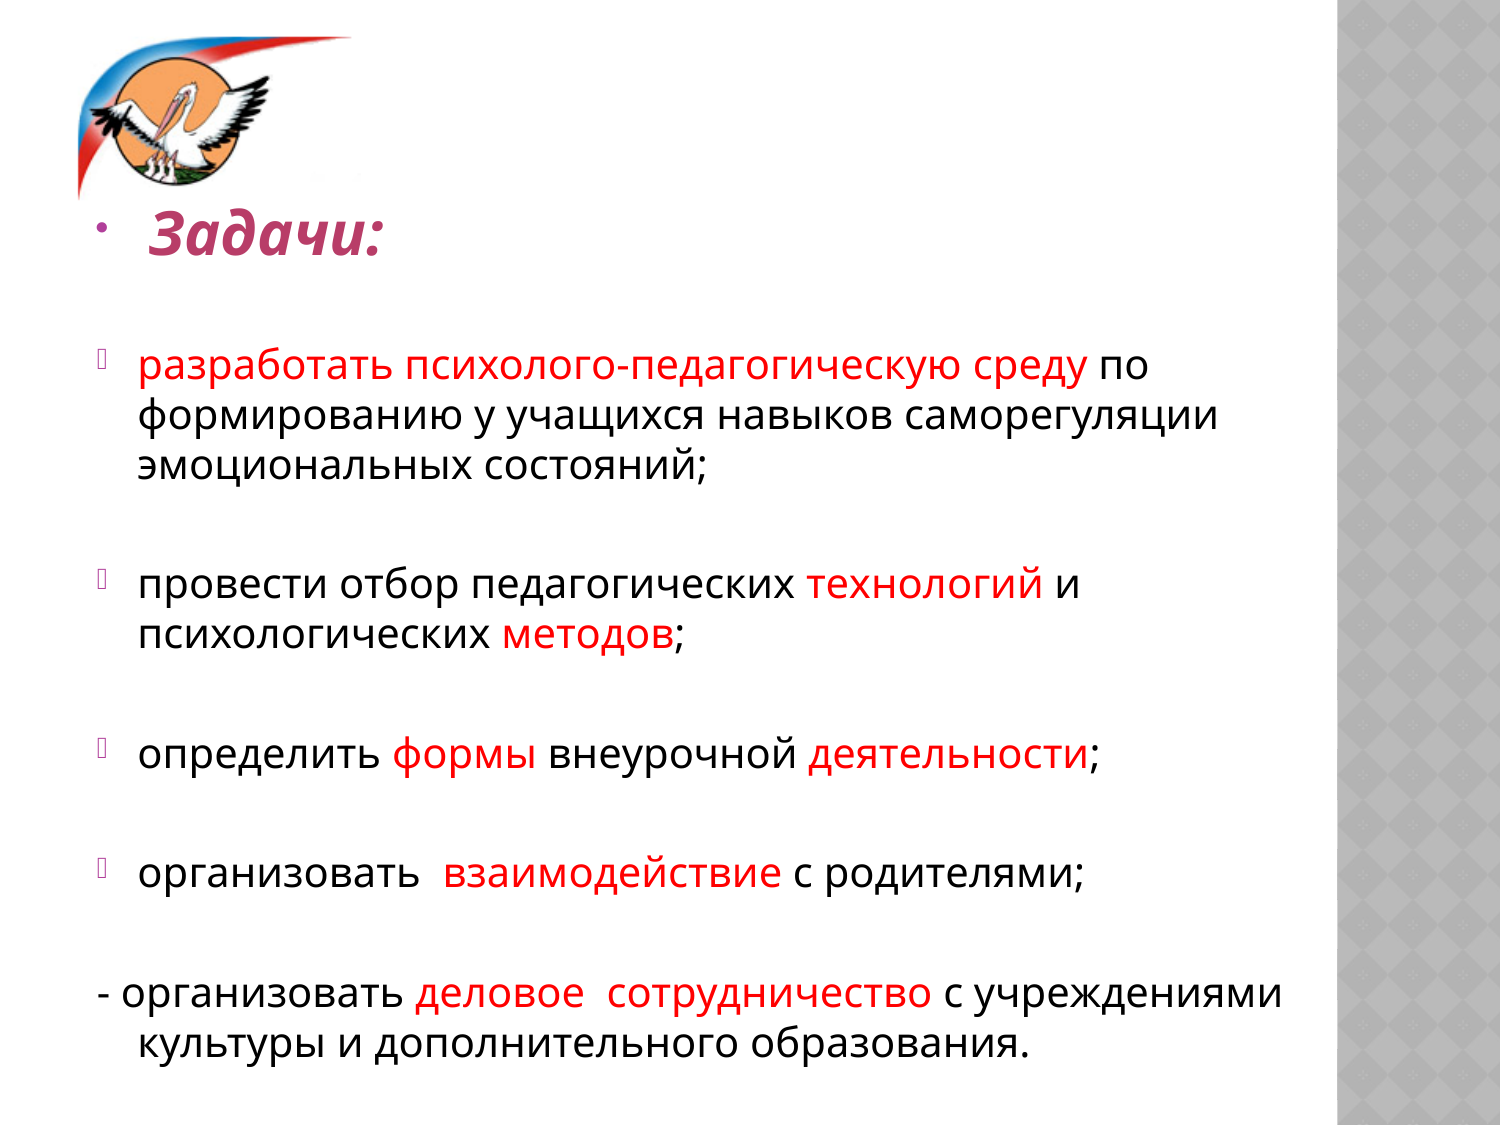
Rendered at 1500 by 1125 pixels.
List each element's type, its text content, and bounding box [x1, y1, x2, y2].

list Задачи: разработать психолого-педагогическую среду по формированию у учащихся навыков саморегуляции эмоциональных состояний; провести отбор педагогических технологий и психологических методов; определить формы внеурочной деятельности; организовать взаимодействие с родителями; - организовать деловое сотрудничество с учреждениями культуры и дополнительного образования. [82, 187, 1425, 1074]
picture [58, 23, 361, 206]
